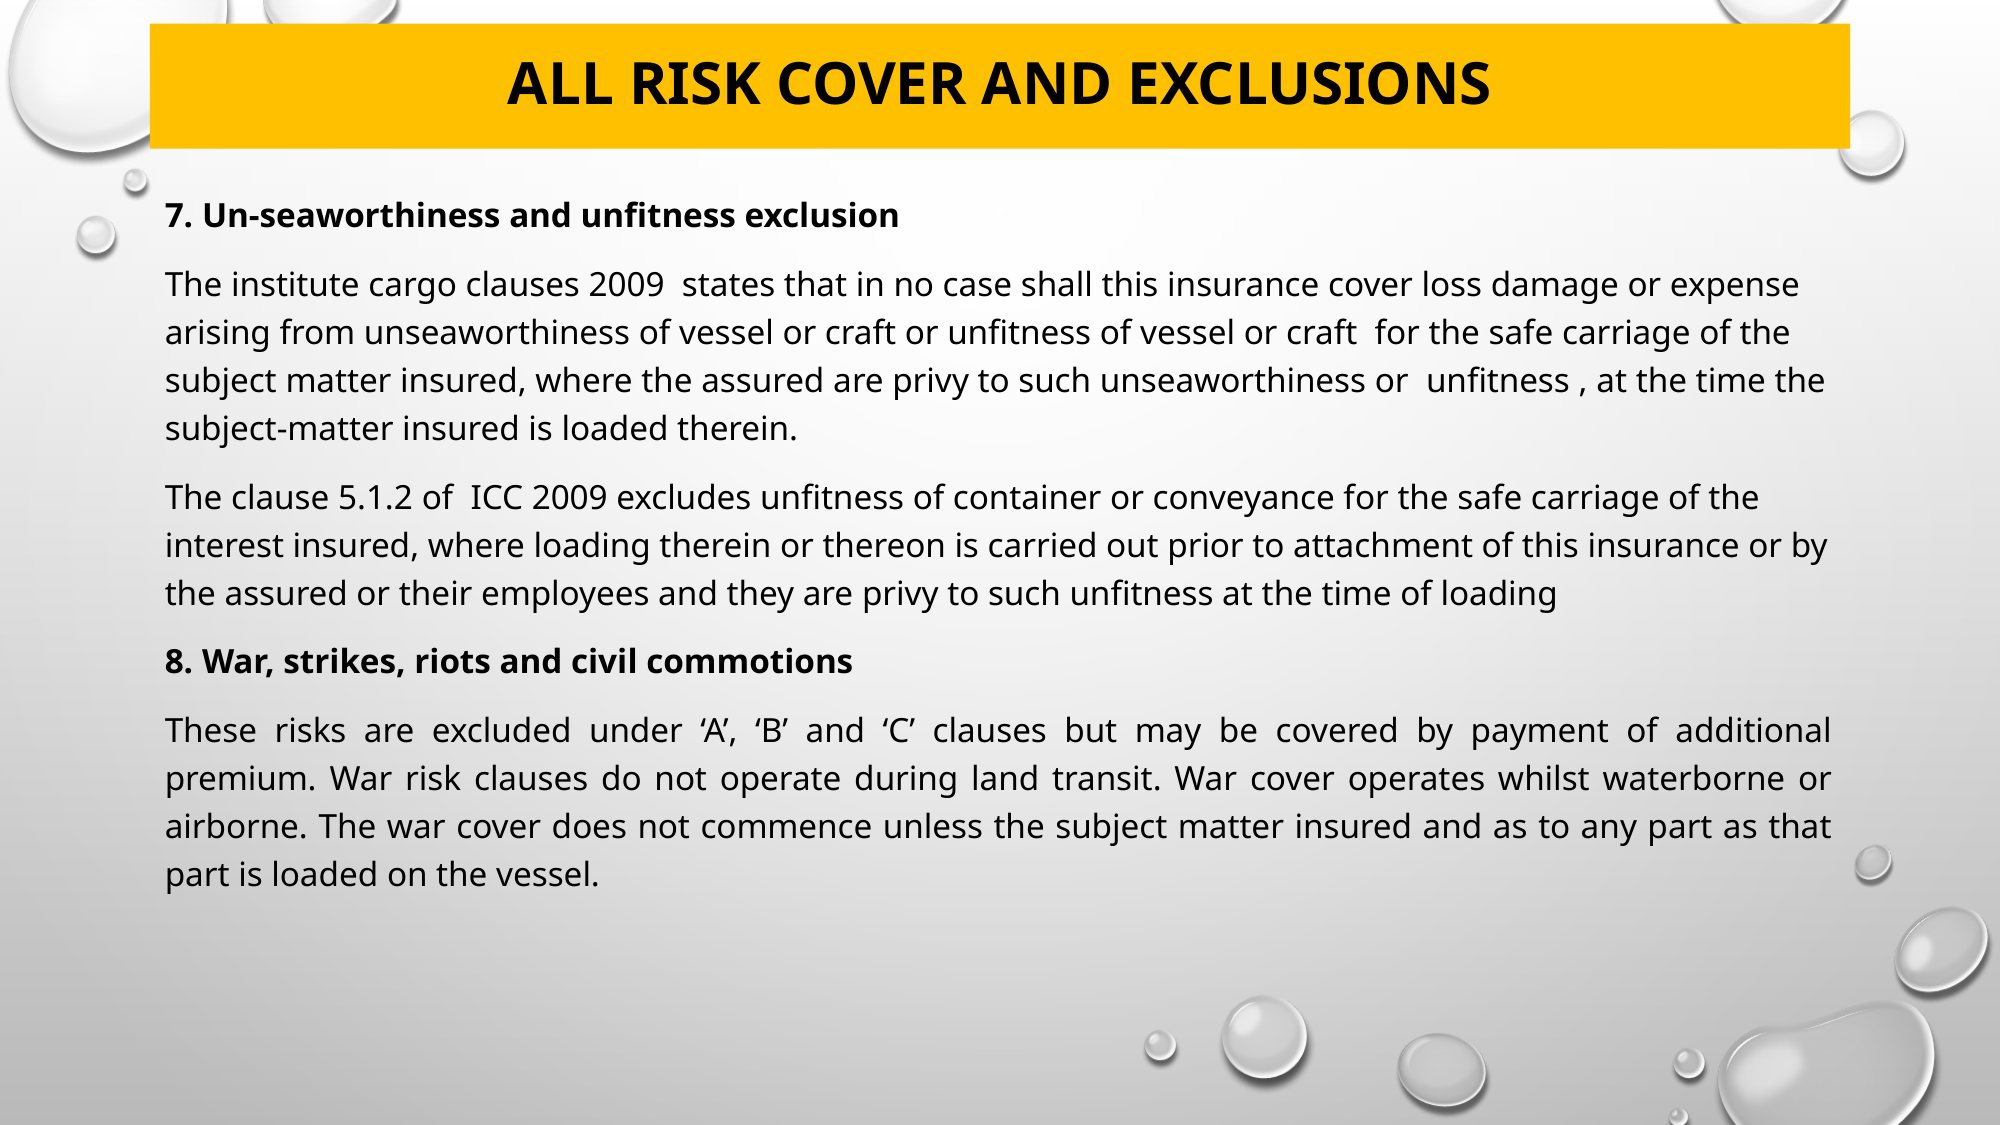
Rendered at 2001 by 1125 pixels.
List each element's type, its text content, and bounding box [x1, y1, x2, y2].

list 7. Un-seaworthiness and unfitness exclusion The institute cargo clauses 2009 states that in no case shall this insurance cover loss damage or expense arising from unseaworthiness of vessel or craft or unfitness of vessel or craft for the safe carriage of the subject matter insured, where the assured are privy to such unseaworthiness or unfitness , at the time the subject-matter insured is loaded therein. The clause 5.1.2 of ICC 2009 excludes unfitness of container or conveyance for the safe carriage of the interest insured, where loading therein or thereon is carried out prior to attachment of this insurance or by the assured or their employees and they are privy to such unfitness at the time of loading 8. War, strikes, riots and civil commotions These risks are excluded under ‘A’, ‘B’ and ‘C’ clauses but may be covered by payment of additional premium. War risk clauses do not operate during land transit. War cover operates whilst waterborne or airborne. The war cover does not commence unless the subject matter insured and as to any part as that part is loaded on the vessel. [149, 179, 1850, 1098]
picture [0, 0, 2000, 1125]
title ALL RISK COVER AND EXCLUSIONS [149, 23, 1851, 149]
